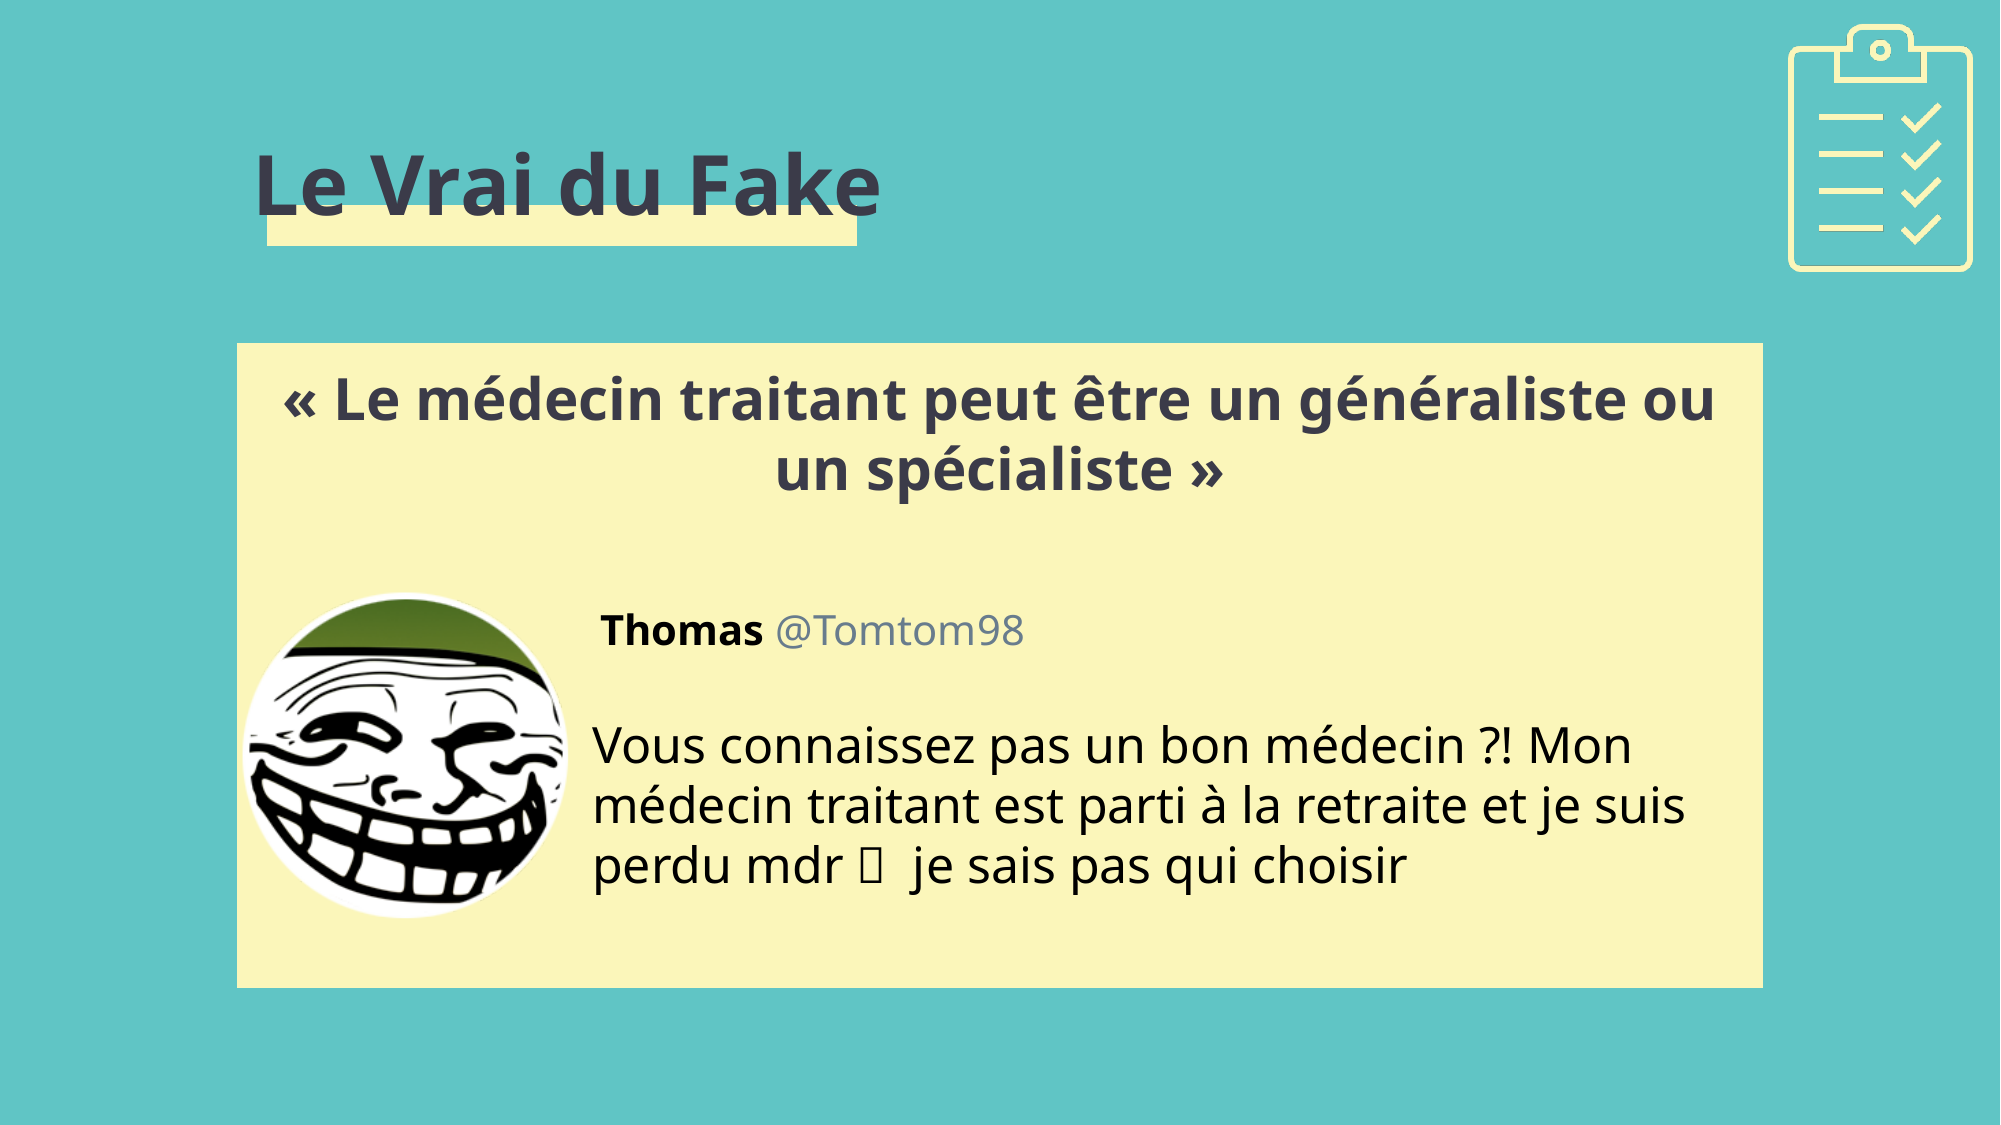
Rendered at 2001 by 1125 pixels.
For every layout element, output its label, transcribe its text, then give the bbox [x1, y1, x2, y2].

text_box [237, 343, 1763, 706]
text_box Le Vrai du Fake [237, 124, 1762, 390]
picture [225, 579, 586, 932]
text_box Thomas [586, 595, 761, 661]
text_box « Le médecin traitant peut être un généraliste ou un spécialiste » [247, 354, 1753, 510]
text_box @Tomtom98 [761, 595, 1233, 661]
text_box Vous connaissez pas un bon médecin ?! Mon médecin traitant est parti à la retraite et je suis perdu mdr 👀 je sais pas qui choisir [586, 706, 1763, 901]
text_box [237, 901, 1763, 988]
picture [1731, 0, 2000, 296]
